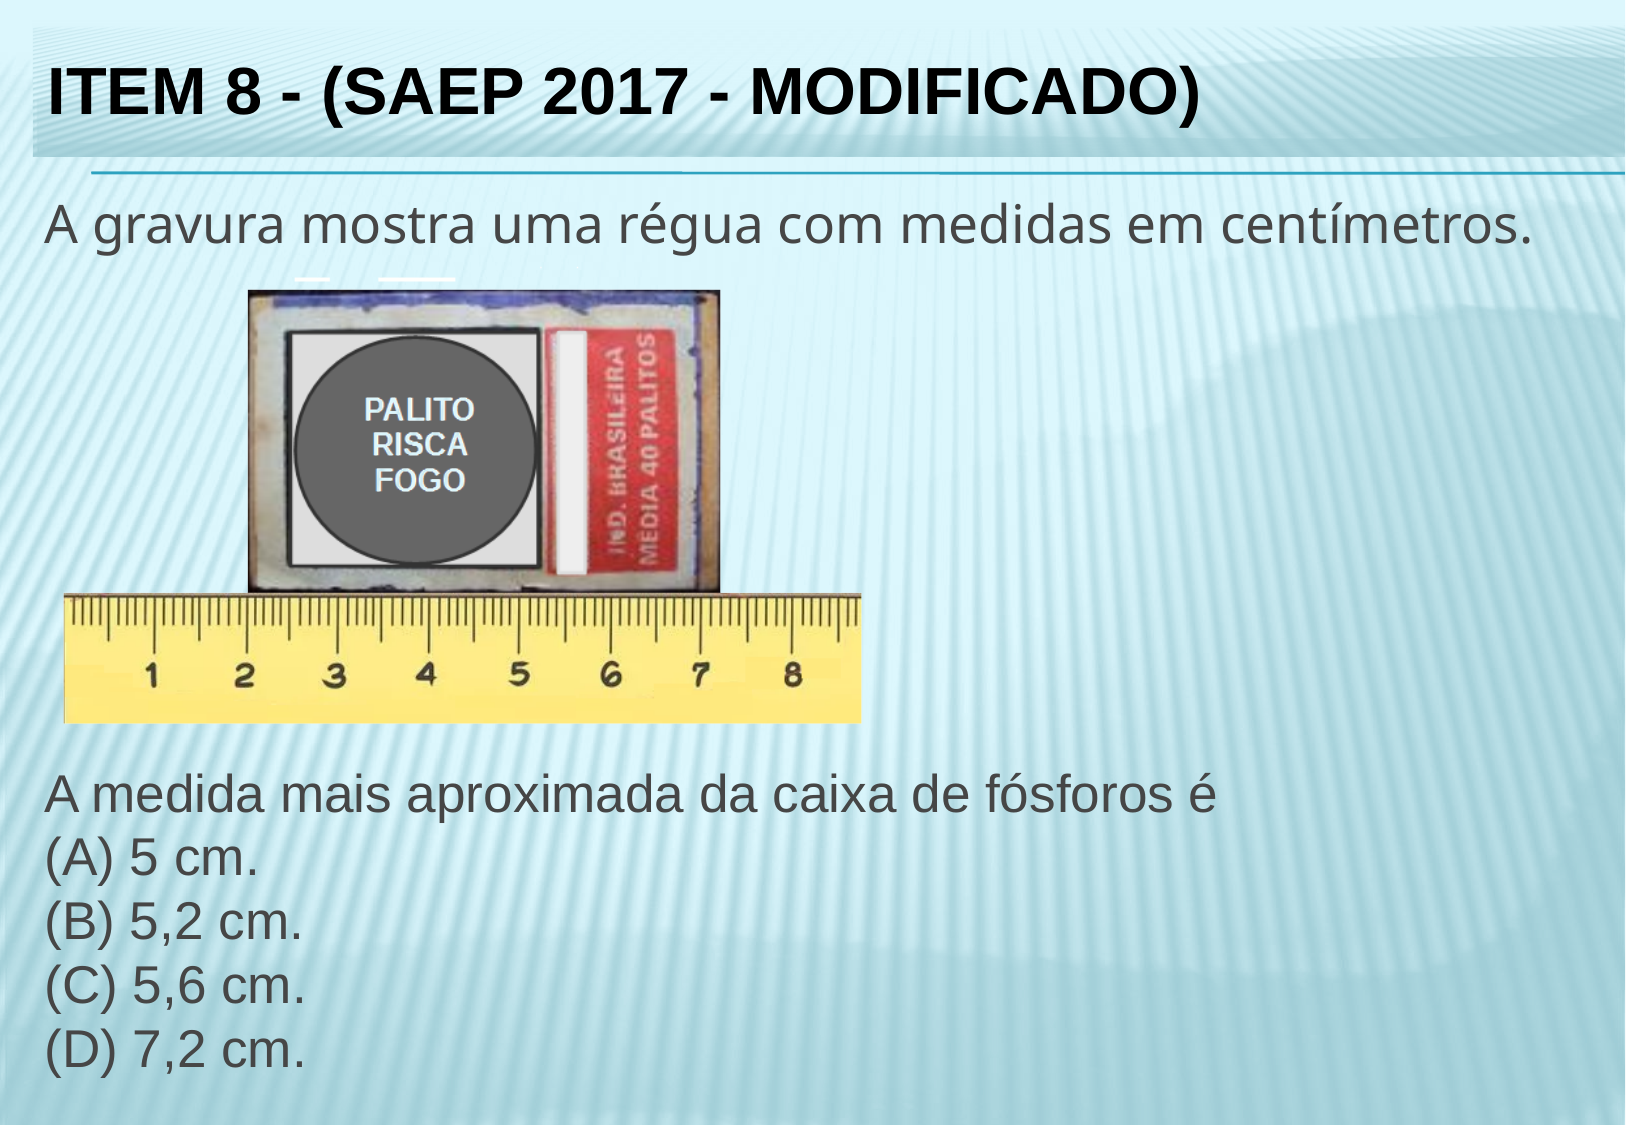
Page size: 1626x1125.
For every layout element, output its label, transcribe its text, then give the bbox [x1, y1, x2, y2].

picture [0, 0, 1626, 1125]
text_box A medida mais aproximada da caixa de fósforos é (A) 5 cm. (B) 5,2 cm. (C) 5,6 cm. (D) 7,2 cm. [29, 751, 1506, 1106]
text_box A gravura mostra uma régua com medidas em centímetros. [29, 183, 1598, 1071]
text_box ITEM 8 - (SAEP 2017 - modificado) [32, 19, 1625, 157]
